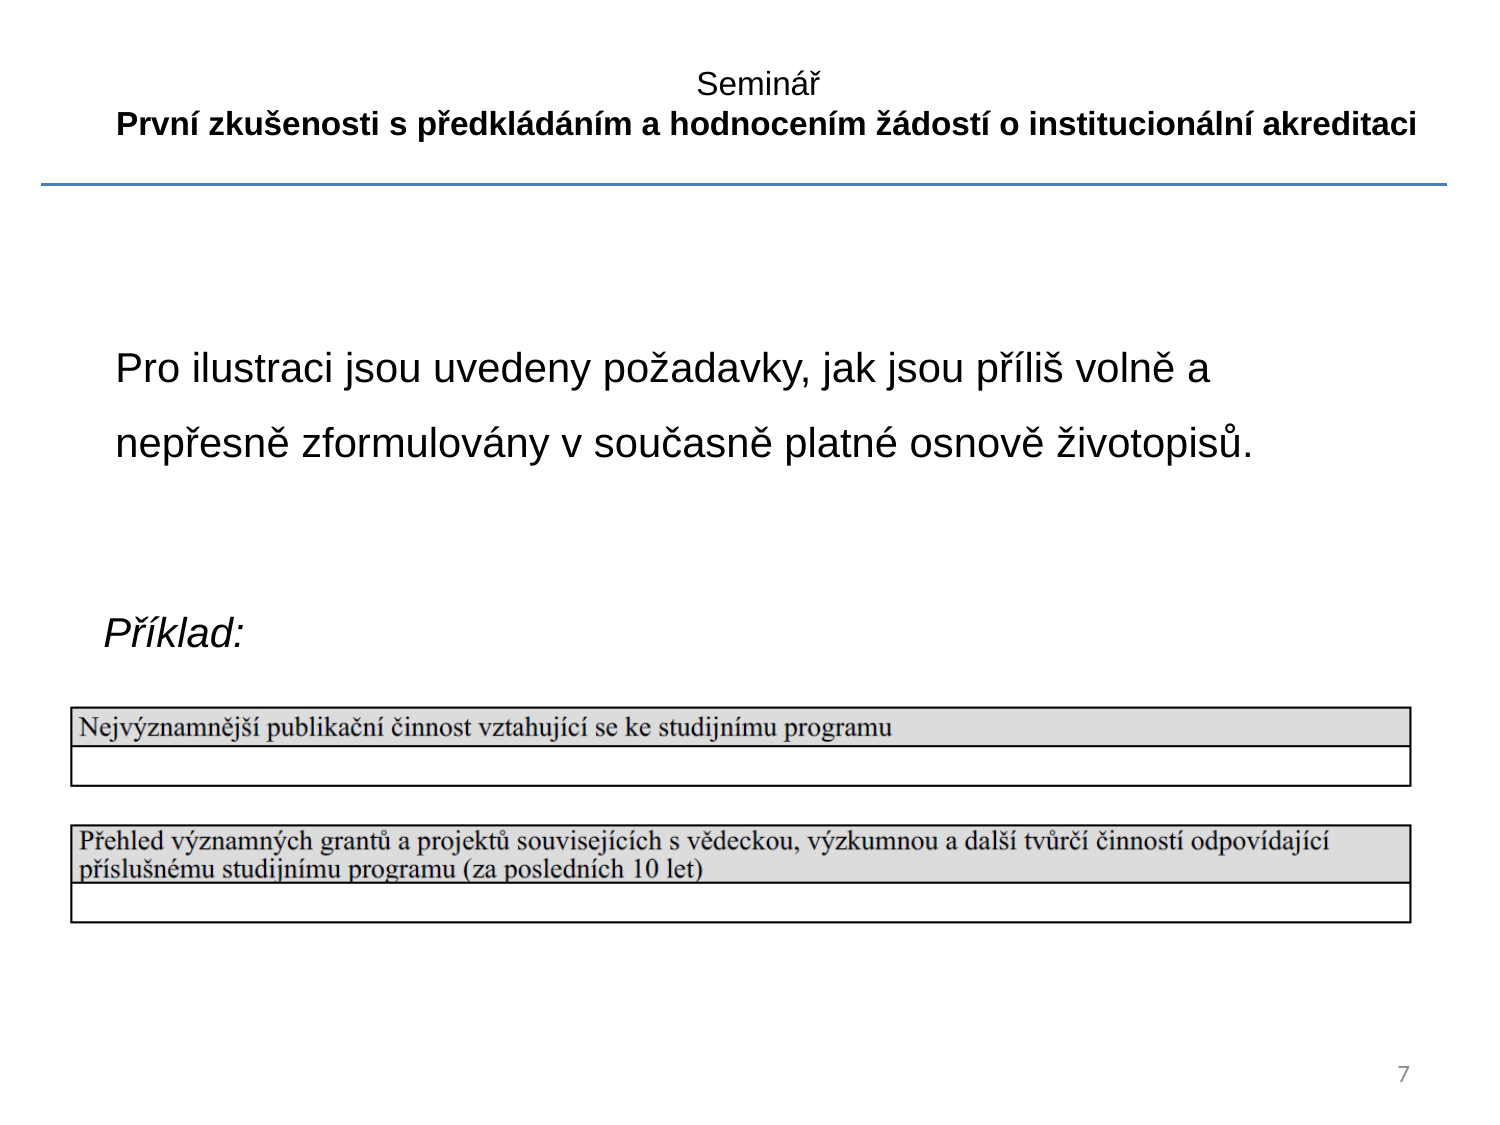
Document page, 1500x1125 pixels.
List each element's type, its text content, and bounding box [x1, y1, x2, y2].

slide_number 7 [1074, 1042, 1425, 1103]
text_box Seminář První zkušenosti s předkládáním a hodnocením žádostí o institucionální akreditaci [76, 54, 1459, 150]
subtitle Pro ilustraci jsou uvedeny požadavky, jak jsou příliš volně a nepřesně zformulovány v současně platné osnově životopisů. [100, 302, 1412, 563]
text_box Příklad: [88, 597, 845, 663]
picture [62, 692, 1424, 939]
